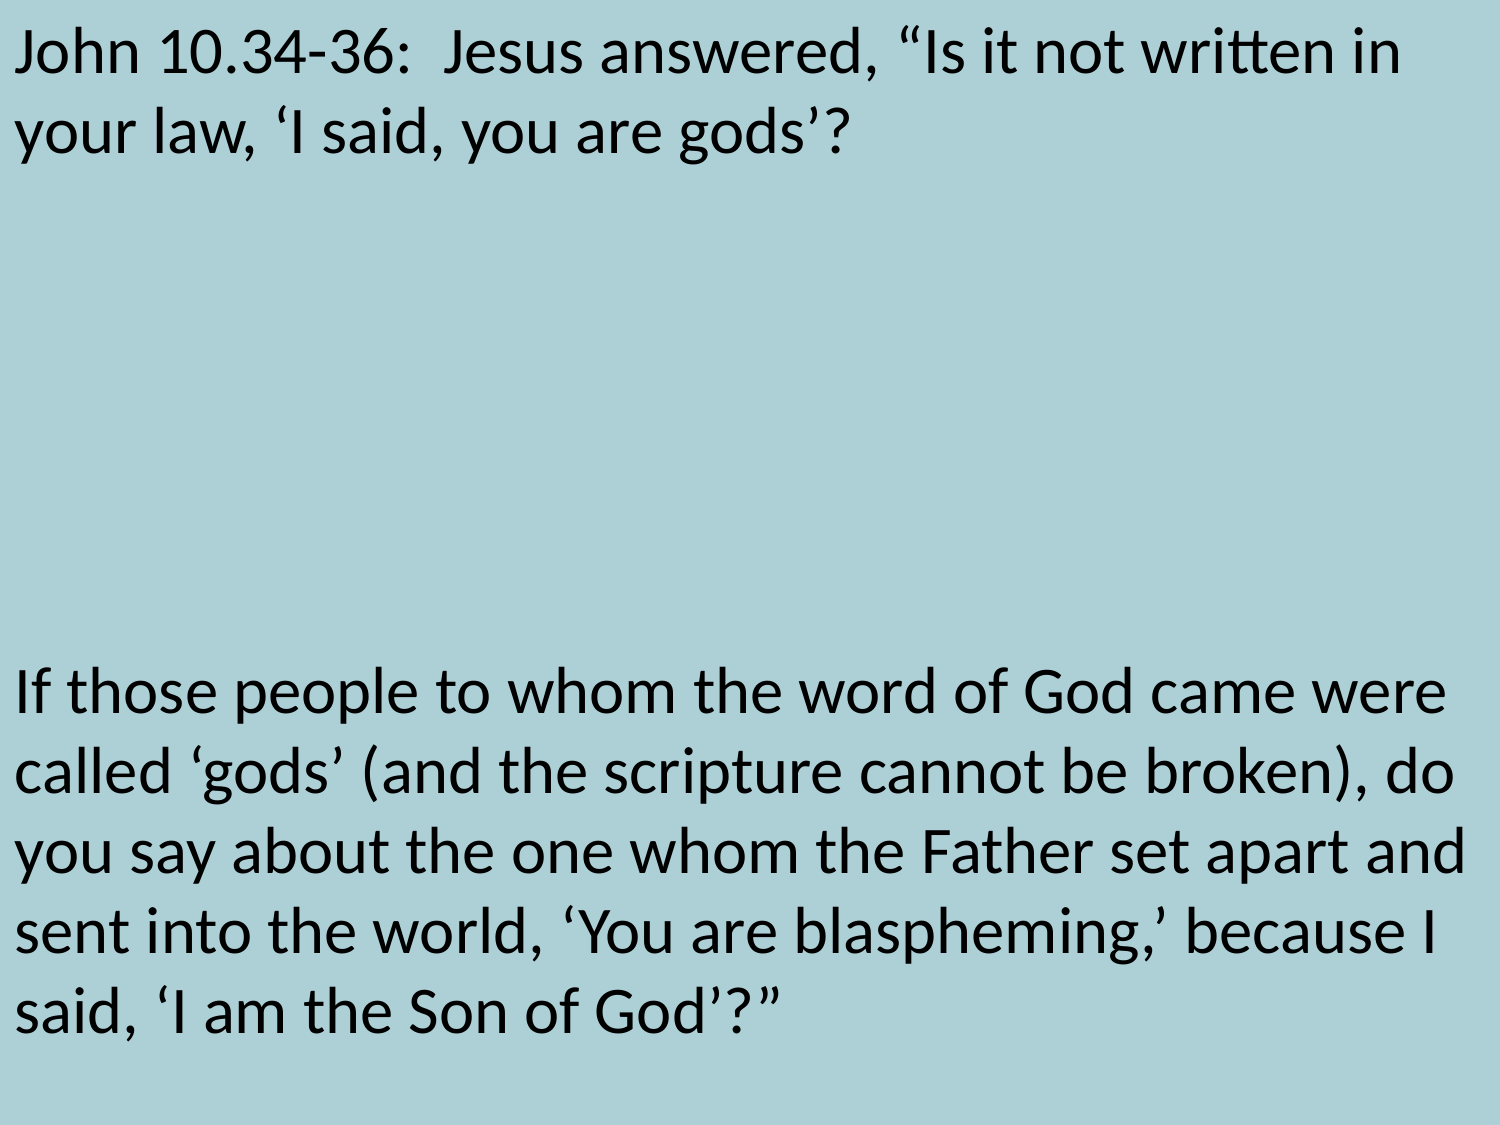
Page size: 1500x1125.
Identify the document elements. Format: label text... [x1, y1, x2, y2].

text_box John 10.34-36: Jesus answered, “Is it not written in your law, ‘I said, you are gods’? If those people to whom the word of God came were called ‘gods’ (and the scripture cannot be broken), do you say about the one whom the Father set apart and sent into the world, ‘You are blaspheming,’ because I said, ‘I am the Son of God’?” [0, 0, 1500, 1125]
